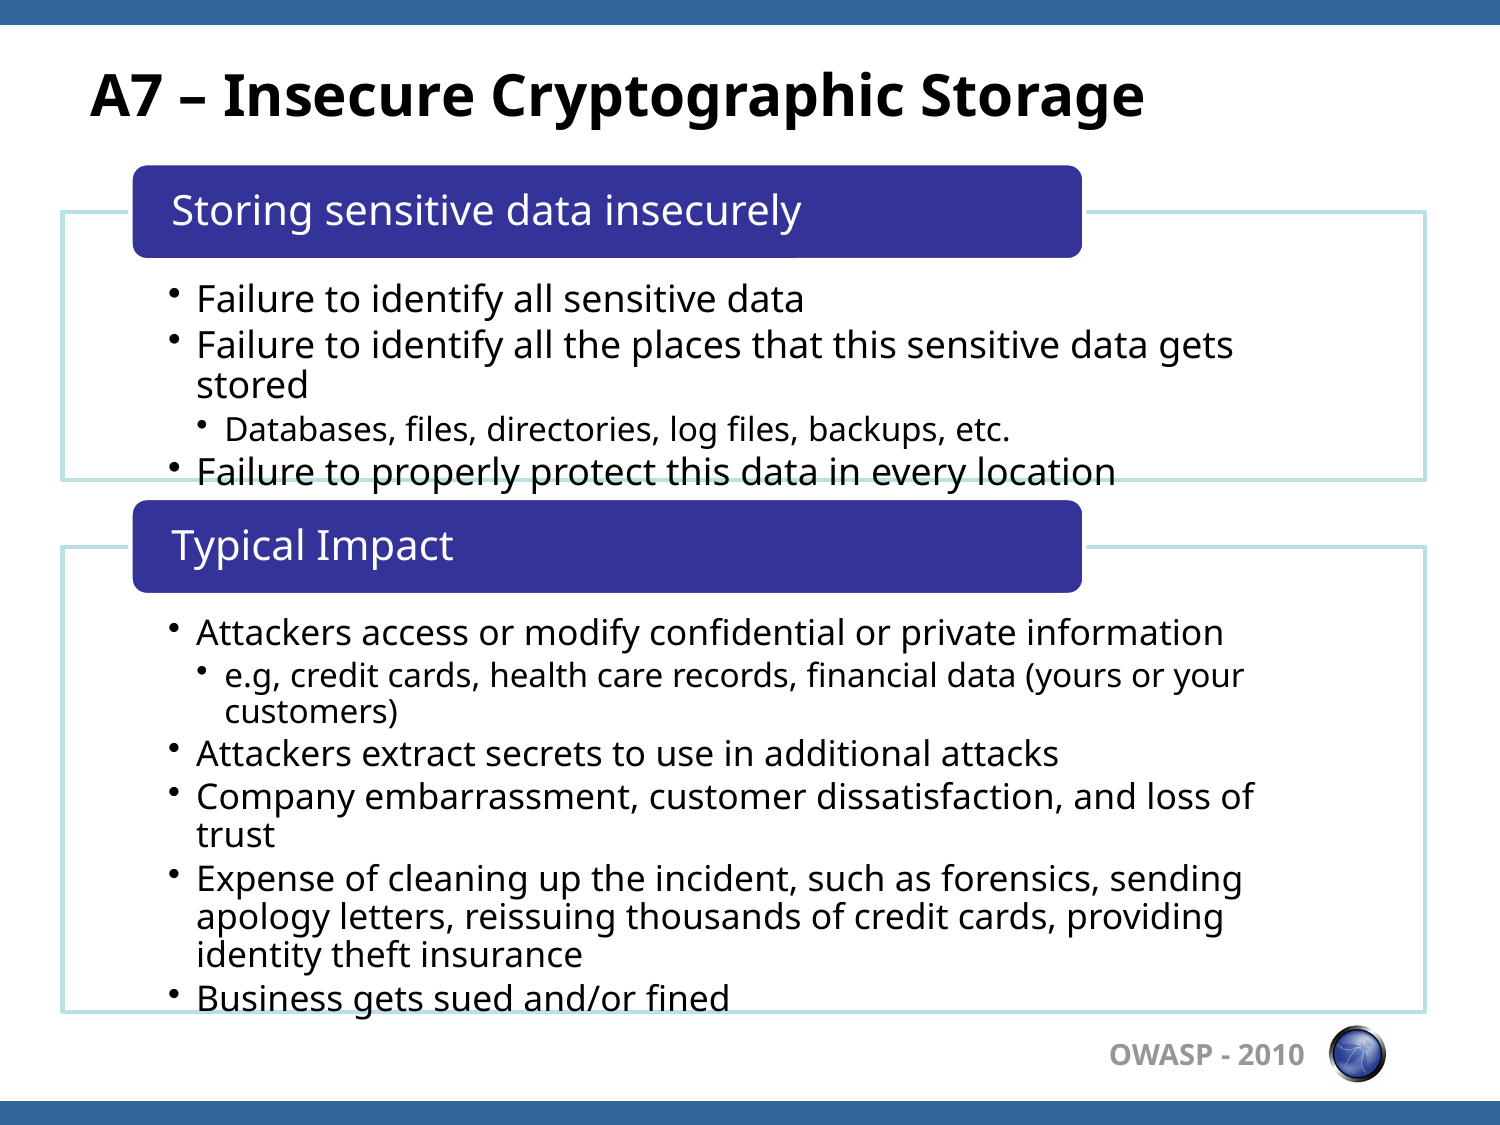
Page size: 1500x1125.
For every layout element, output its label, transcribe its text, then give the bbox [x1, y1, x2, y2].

picture [1325, 1024, 1388, 1083]
title A7 – Insecure Cryptographic Storage [74, 27, 1426, 159]
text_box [62, 162, 1426, 1013]
